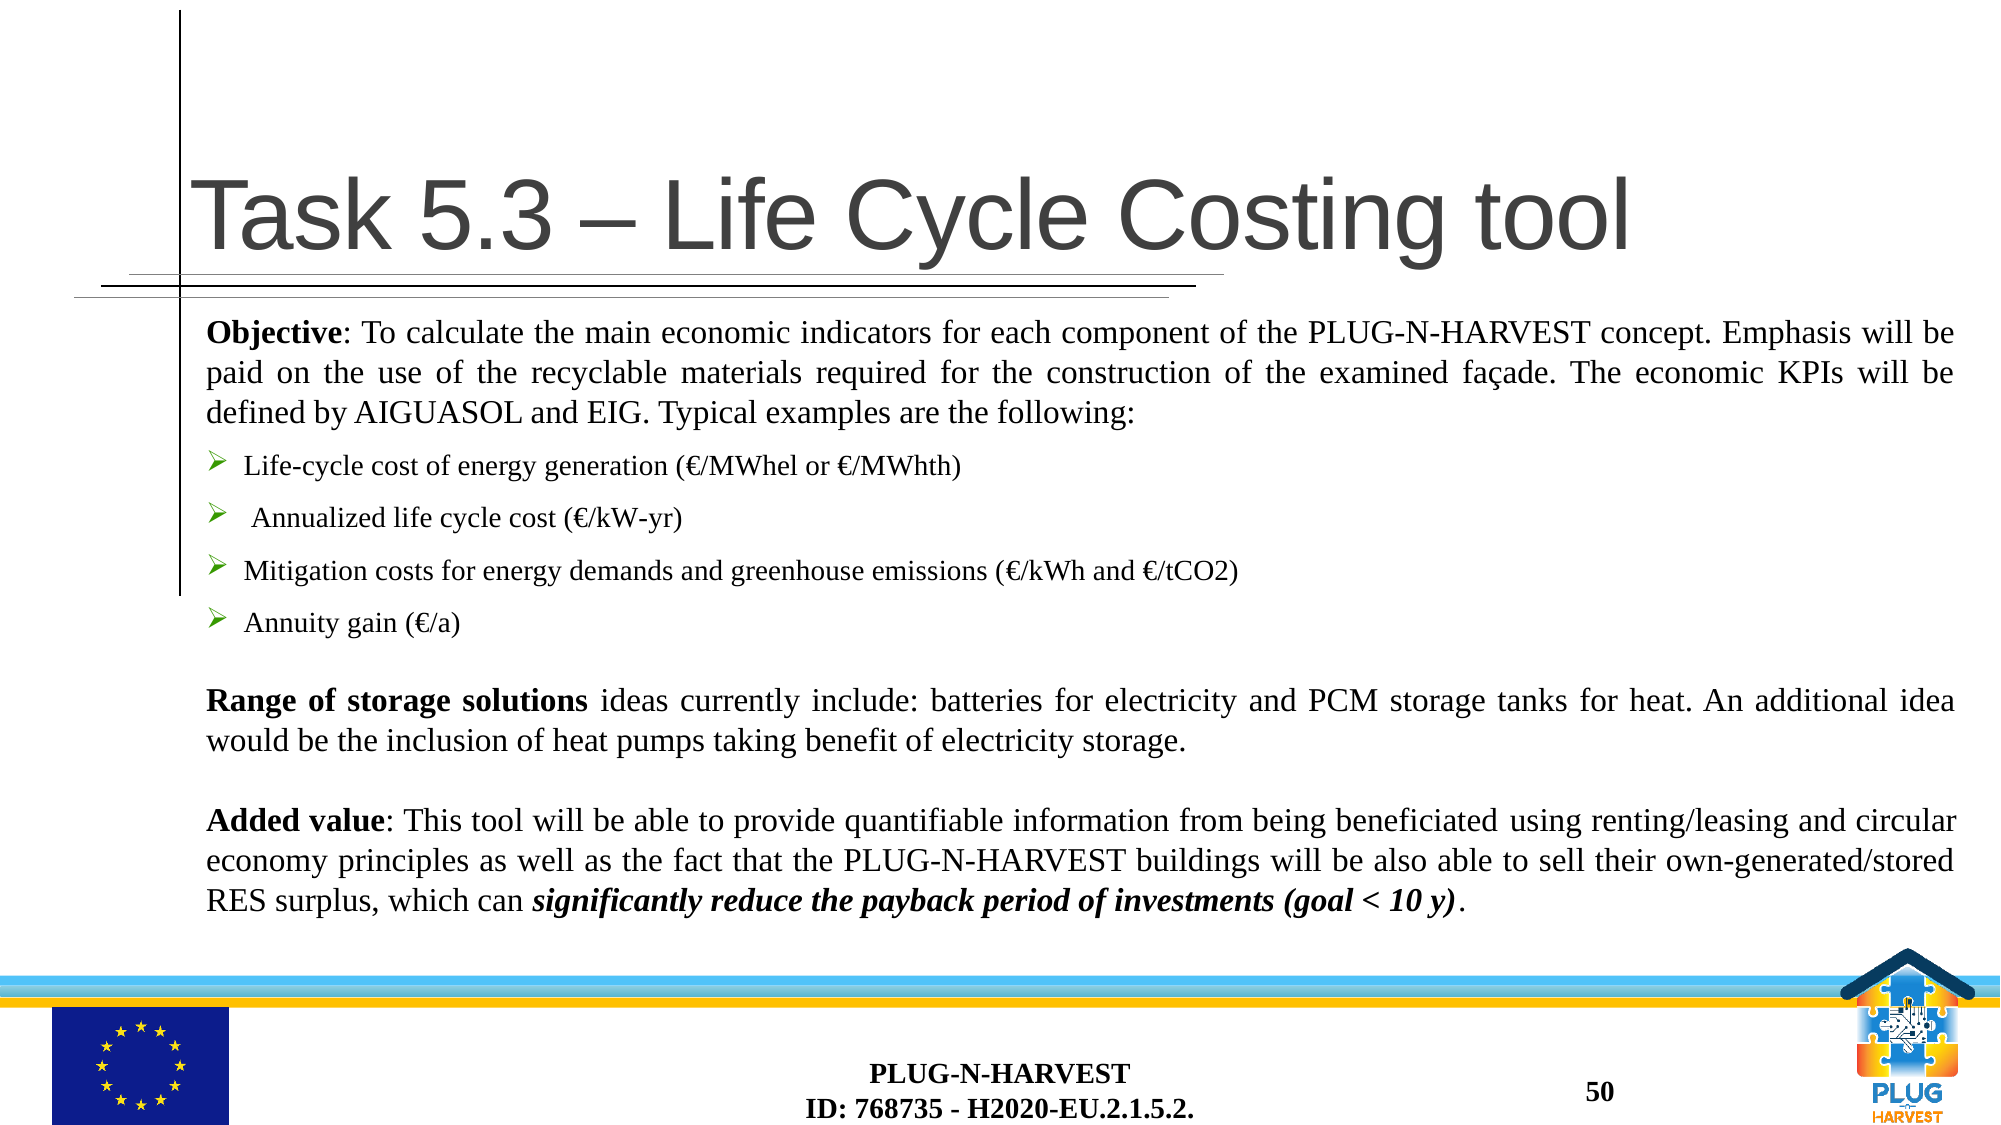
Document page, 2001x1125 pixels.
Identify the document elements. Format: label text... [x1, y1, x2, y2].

footer PLUG-N-HARVEST ID: 768735 - H2020-EU.2.1.5.2. [604, 1059, 1396, 1120]
title Task 5.3 – Life Cycle Costing tool [174, 106, 1825, 278]
picture [1814, 945, 2001, 1125]
text_box Objective: To calculate the main economic indicators for each component of the PLUG-N-HARVEST concept. Emphasis will be paid on the use of the recyclable materials required for the construction of the examined façade. The economic KPIs will be defined by AIGUASOL and EIG. Typical examples are the following: Life-cycle cost of energy generation (€/ΜWhel or €/ΜWhth) Annualized life cycle cost (€/kW‐yr) Mitigation costs for energy demands and greenhouse emissions (€/kWh and €/tCO2) Annuity gain (€/a) Range of storage solutions ideas currently include: batteries for electricity and PCM storage tanks for heat. An additional idea would be the inclusion of heat pumps taking benefit of electricity storage. Added value: This tool will be able to provide quantifiable information from being beneficiated using renting/leasing and circular economy principles as well as the fact that the PLUG-N-HARVEST buildings will be also able to sell their own-generated/stored RES surplus, which can significantly reduce the payback period of investments (goal < 10 y). [191, 302, 1973, 926]
picture [52, 1007, 229, 1125]
slide_number 50 [1414, 1059, 1631, 1120]
